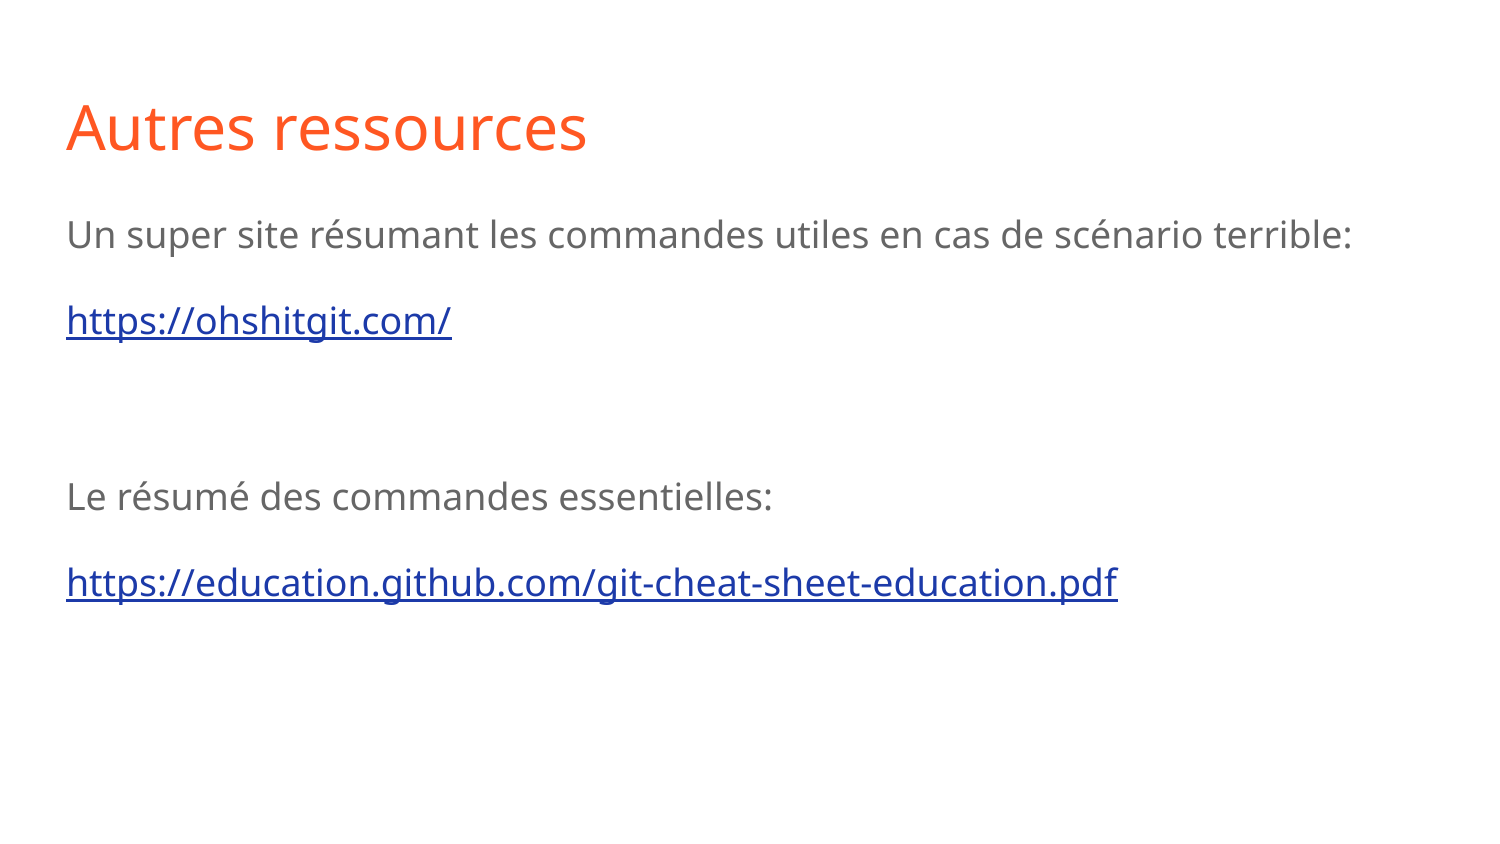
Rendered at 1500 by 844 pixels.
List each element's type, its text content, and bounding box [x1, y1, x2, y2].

list Un super site résumant les commandes utiles en cas de scénario terrible: https://ohshitgit.com/ Le résumé des commandes essentielles: https://education.github.com/git-cheat-sheet-education.pdf [51, 189, 1449, 750]
title Autres ressources [51, 72, 1449, 167]
